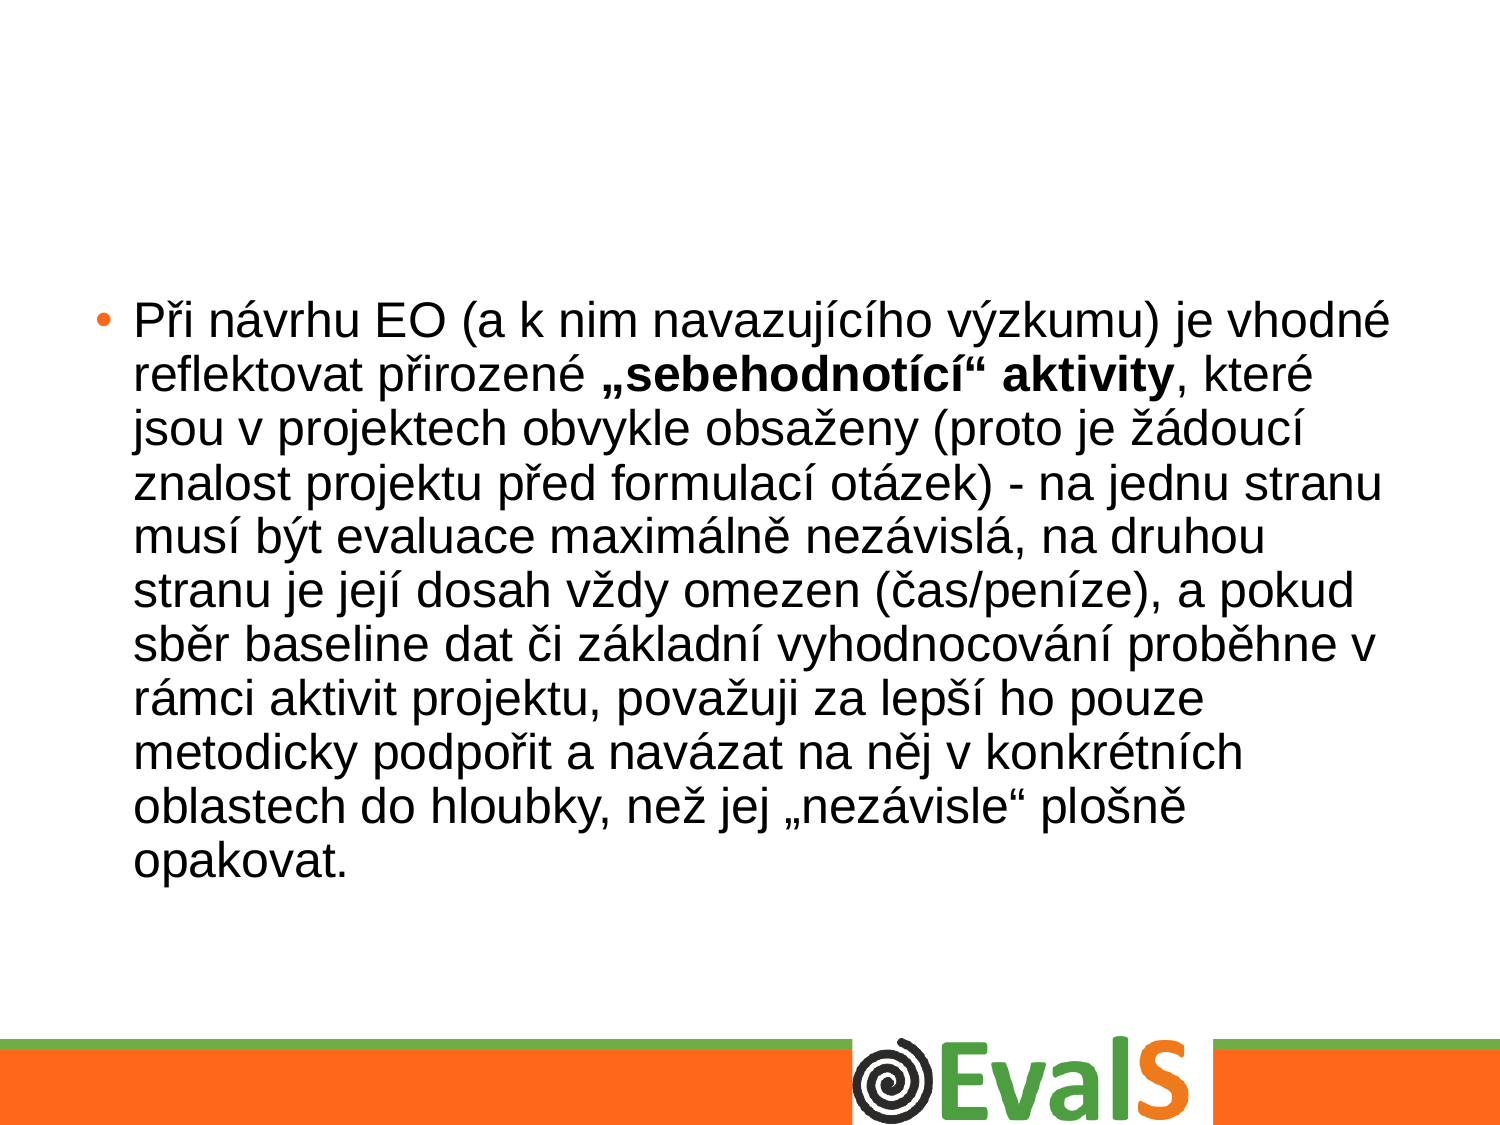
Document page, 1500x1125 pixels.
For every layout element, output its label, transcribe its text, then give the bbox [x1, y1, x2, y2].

picture [852, 1036, 1214, 1125]
list Při návrhu EO (a k nim navazujícího výzkumu) je vhodné reflektovat přirozené „sebehodnotící“ aktivity, které jsou v projektech obvykle obsaženy (proto je žádoucí znalost projektu před formulací otázek) - na jednu stranu musí být evaluace maximálně nezávislá, na druhou stranu je její dosah vždy omezen (čas/peníze), a pokud sběr baseline dat či základní vyhodnocování proběhne v rámci aktivit projektu, považuji za lepší ho pouze metodicky podpořit a navázat na něj v konkrétních oblastech do hloubky, než jej „nezávisle“ plošně opakovat. [80, 287, 1417, 1002]
